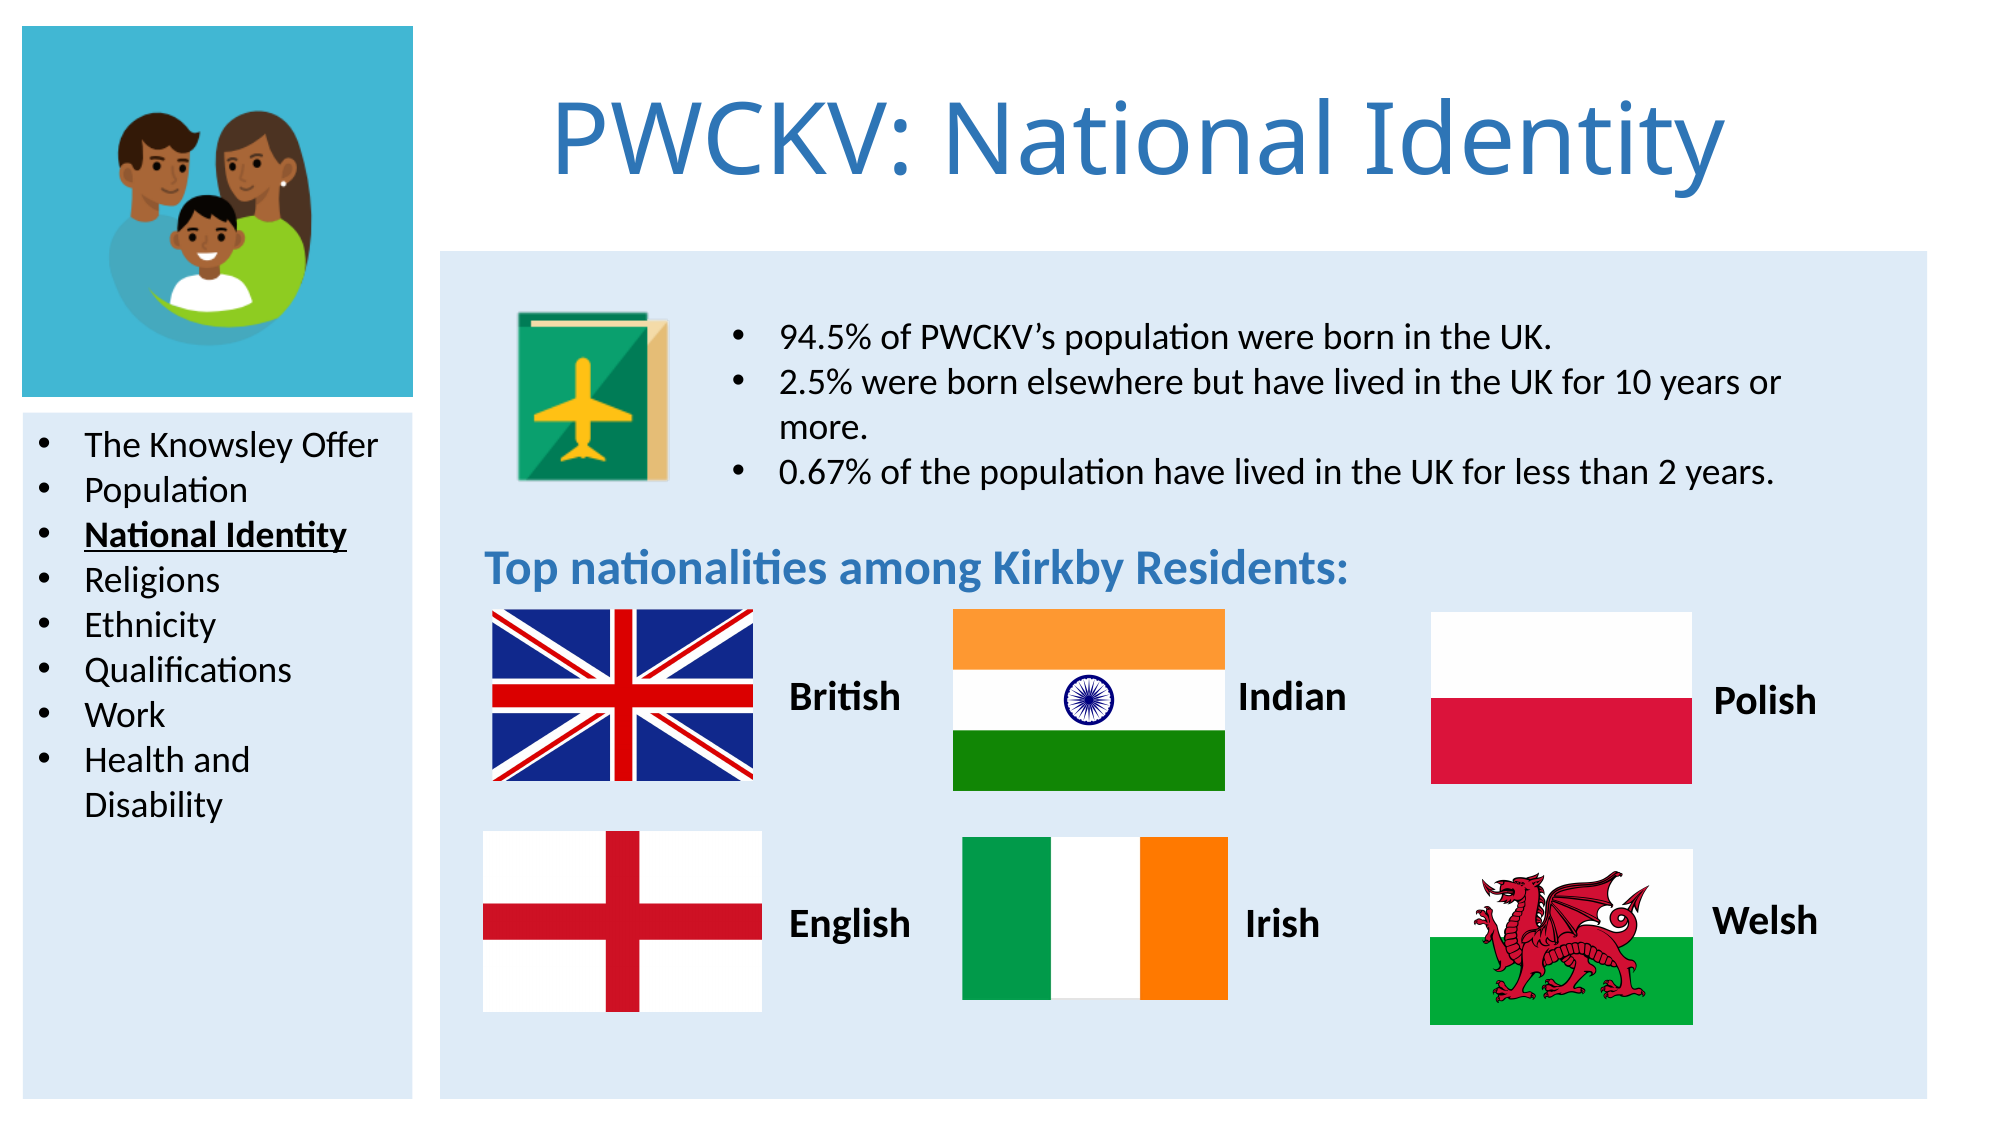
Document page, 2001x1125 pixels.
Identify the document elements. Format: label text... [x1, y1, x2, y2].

text_box 94.5% of PWCKV’s population were born in the UK. 2.5% were born elsewhere but have lived in the UK for 10 years or more. 0.67% of the population have lived in the UK for less than 2 years. [716, 304, 1899, 500]
text_box Welsh [1697, 885, 1912, 951]
picture [962, 837, 1228, 1000]
picture [1430, 612, 1692, 784]
picture [22, 26, 413, 397]
text_box Indian [1225, 661, 1403, 727]
text_box Polish [1698, 665, 1928, 730]
picture [483, 831, 762, 1012]
text_box [22, 833, 413, 1100]
picture [492, 609, 753, 781]
list [440, 251, 1928, 1099]
text_box English [774, 888, 954, 954]
text_box The Knowsley Offer Population National Identity Religions Ethnicity Qualifications Work Health and Disability [22, 412, 413, 833]
text_box Irish [1230, 888, 1430, 954]
text_box British [774, 661, 953, 727]
picture [492, 288, 690, 505]
picture [953, 609, 1225, 791]
title PWCKV: National Identity [440, 33, 1863, 252]
picture [1430, 849, 1693, 1025]
text_box Top nationalities among Kirkby Residents: [469, 527, 1863, 603]
